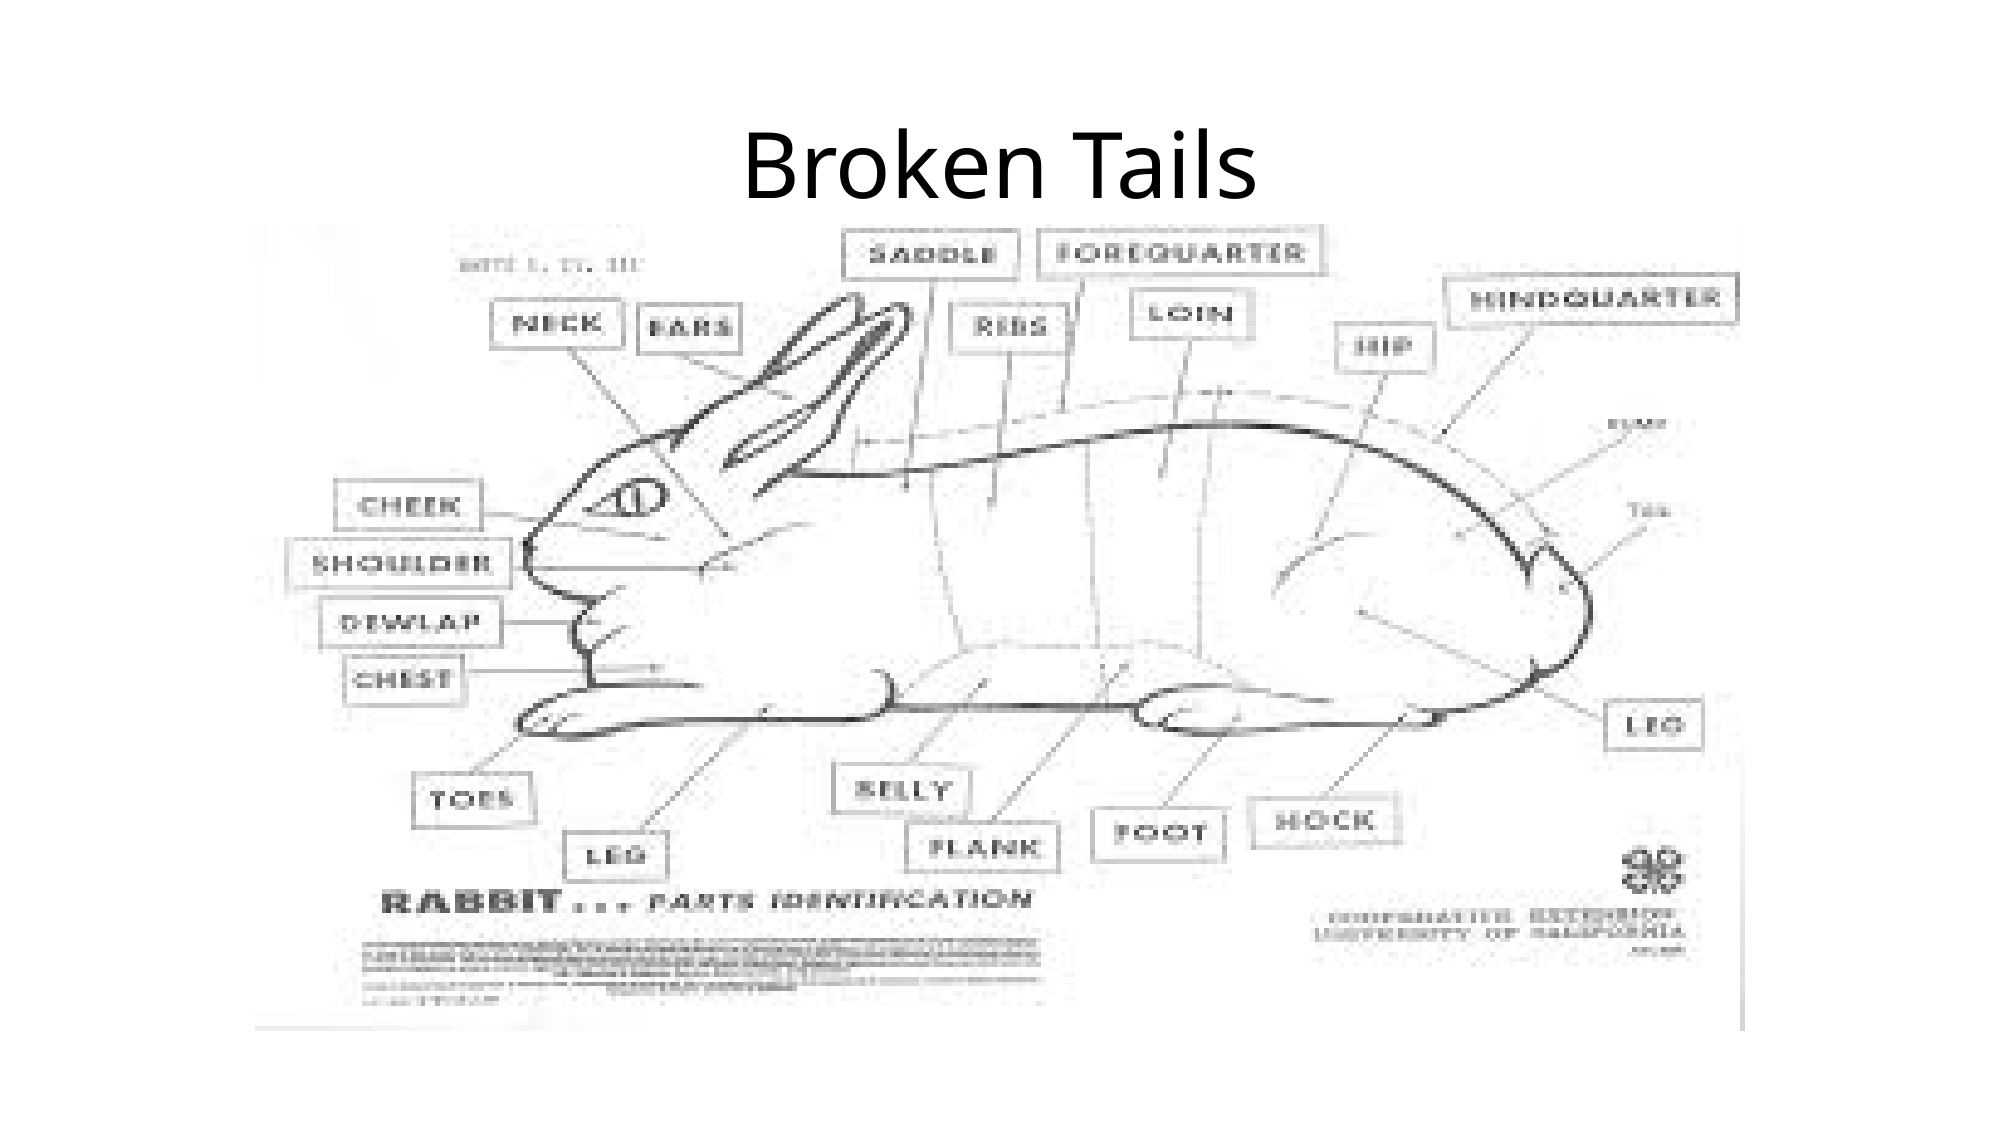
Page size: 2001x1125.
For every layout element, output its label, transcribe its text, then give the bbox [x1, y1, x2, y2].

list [255, 224, 1745, 1031]
title Broken Tails [137, 59, 1863, 278]
